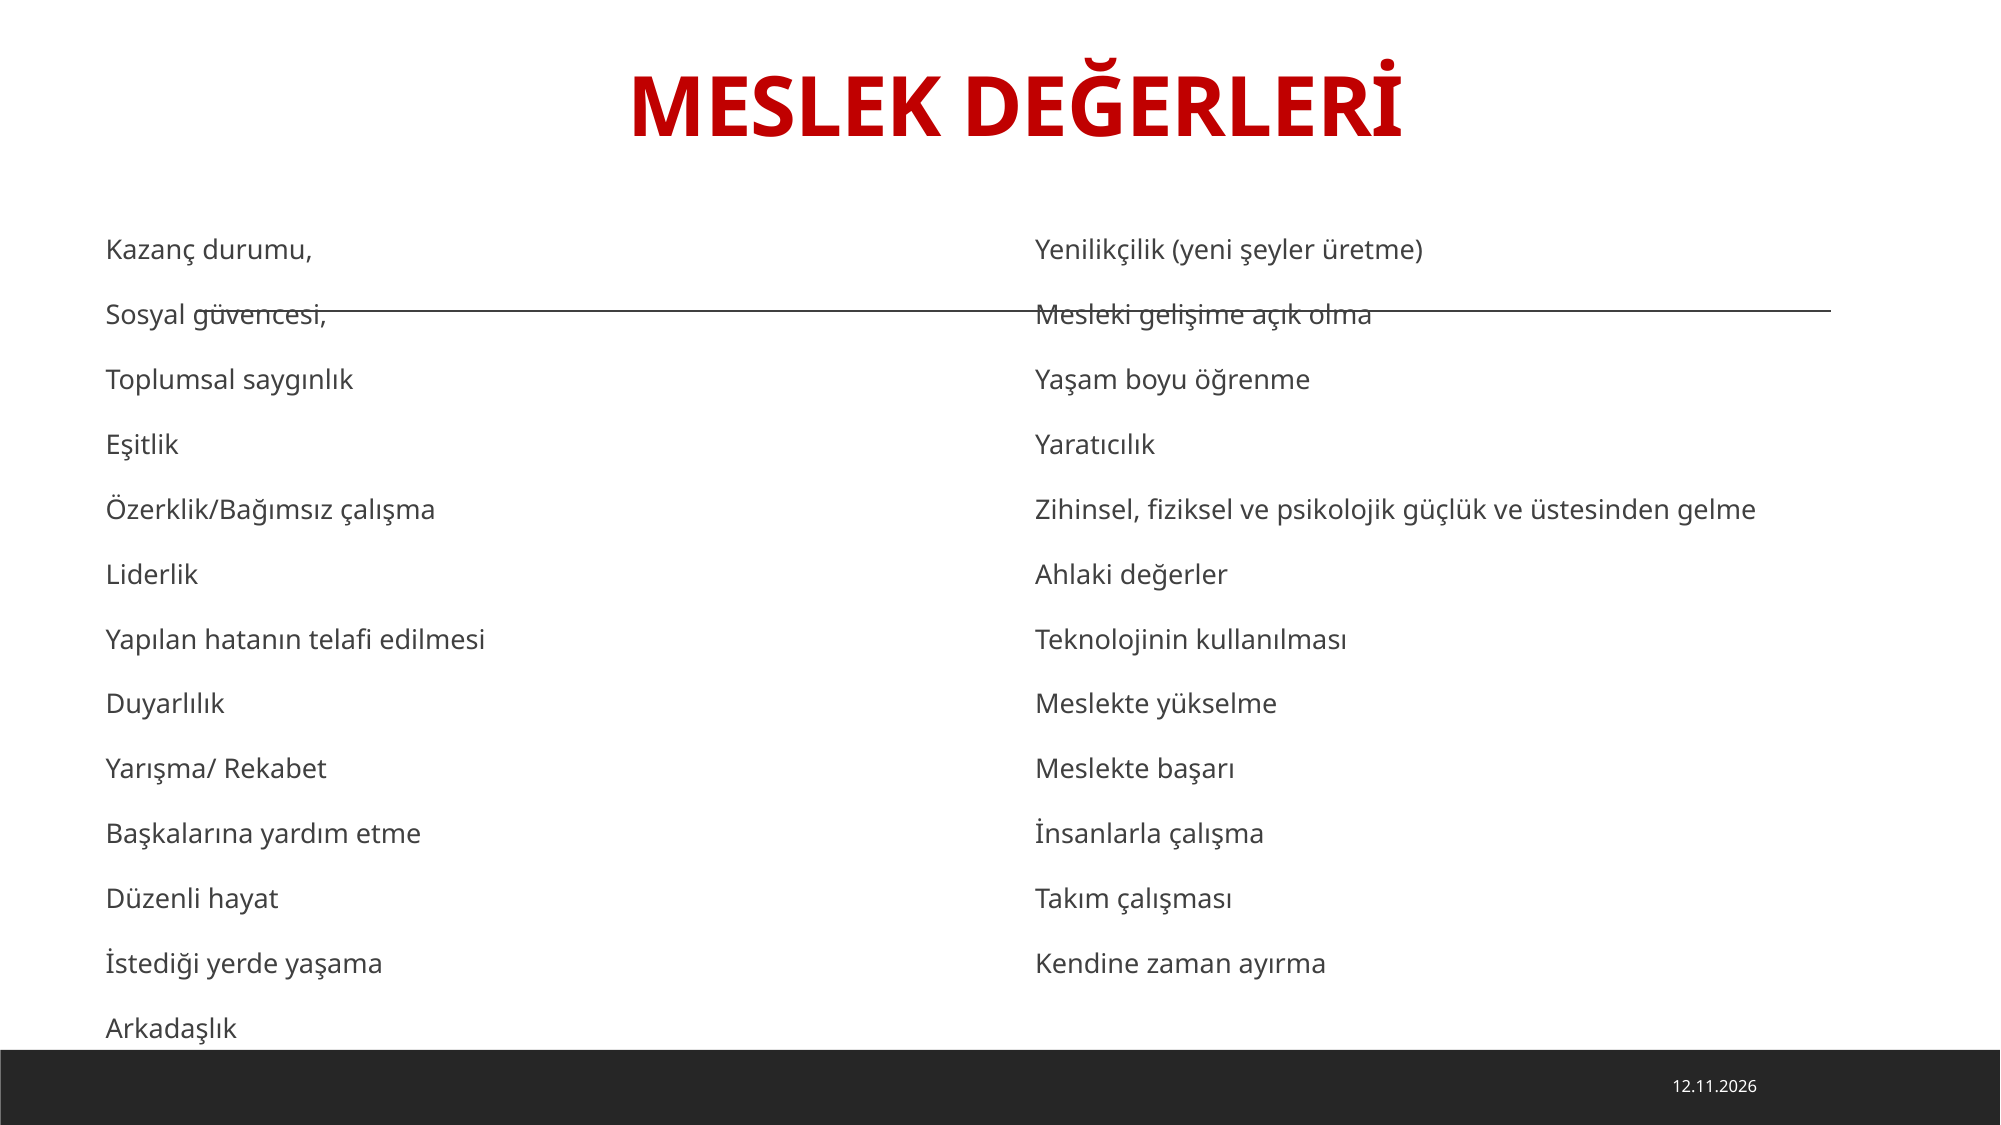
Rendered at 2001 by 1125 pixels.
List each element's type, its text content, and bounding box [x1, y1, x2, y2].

list Yenilikçilik (yeni şeyler üretme) Mesleki gelişime açık olma Yaşam boyu öğrenme Yaratıcılık Zihinsel, fiziksel ve psikolojik güçlük ve üstesinden gelme Ahlaki değerler Teknolojinin kullanılması Meslekte yükselme Meslekte başarı İnsanlarla çalışma Takım çalışması Kendine zaman ayırma [1020, 221, 1830, 963]
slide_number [1348, 1057, 1773, 1118]
list Kazanç durumu, Sosyal güvencesi, Toplumsal saygınlık Eşitlik Özerklik/Bağımsız çalışma Liderlik Yapılan hatanın telafi edilmesi Duyarlılık Yarışma/ Rekabet Başkalarına yardım etme Düzenli hayat İstediği yerde yaşama Arkadaşlık [90, 221, 942, 1013]
title MESLEK DEĞERLERİ [180, 47, 1830, 163]
